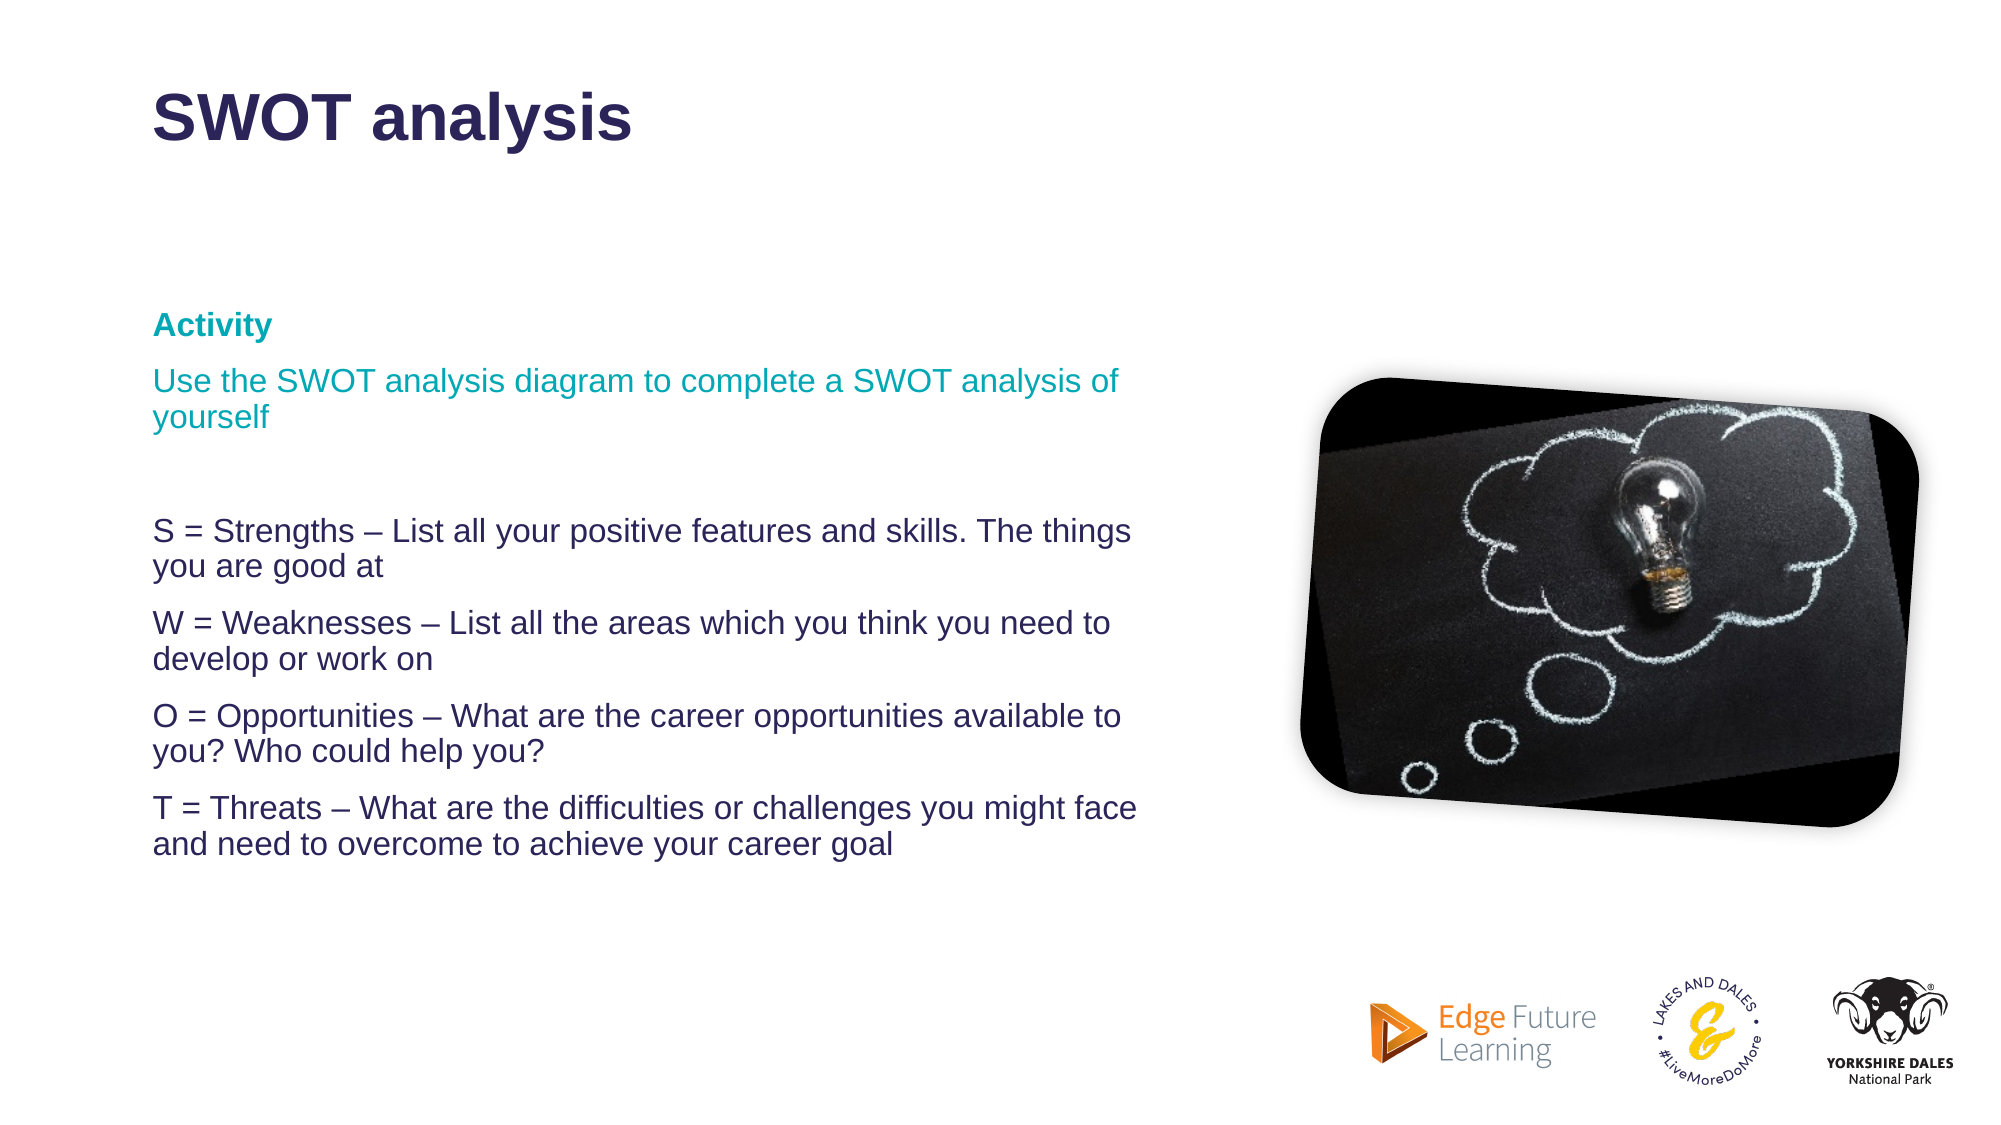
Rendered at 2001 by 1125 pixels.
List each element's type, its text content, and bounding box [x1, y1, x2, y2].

picture [1311, 302, 1908, 903]
picture [1361, 991, 1604, 1075]
picture [1827, 977, 1953, 1084]
list Activity Use the SWOT analysis diagram to complete a SWOT analysis of yourself S = Strengths – List all your positive features and skills. The things you are good at W = Weaknesses – List all the areas which you think you need to develop or work on O = Opportunities – What are the career opportunities available to you? Who could help you? T = Threats – What are the difficulties or challenges you might face and need to overcome to achieve your career goal [137, 299, 1210, 1021]
title SWOT analysis [137, 75, 1833, 258]
picture [1653, 977, 1761, 1085]
